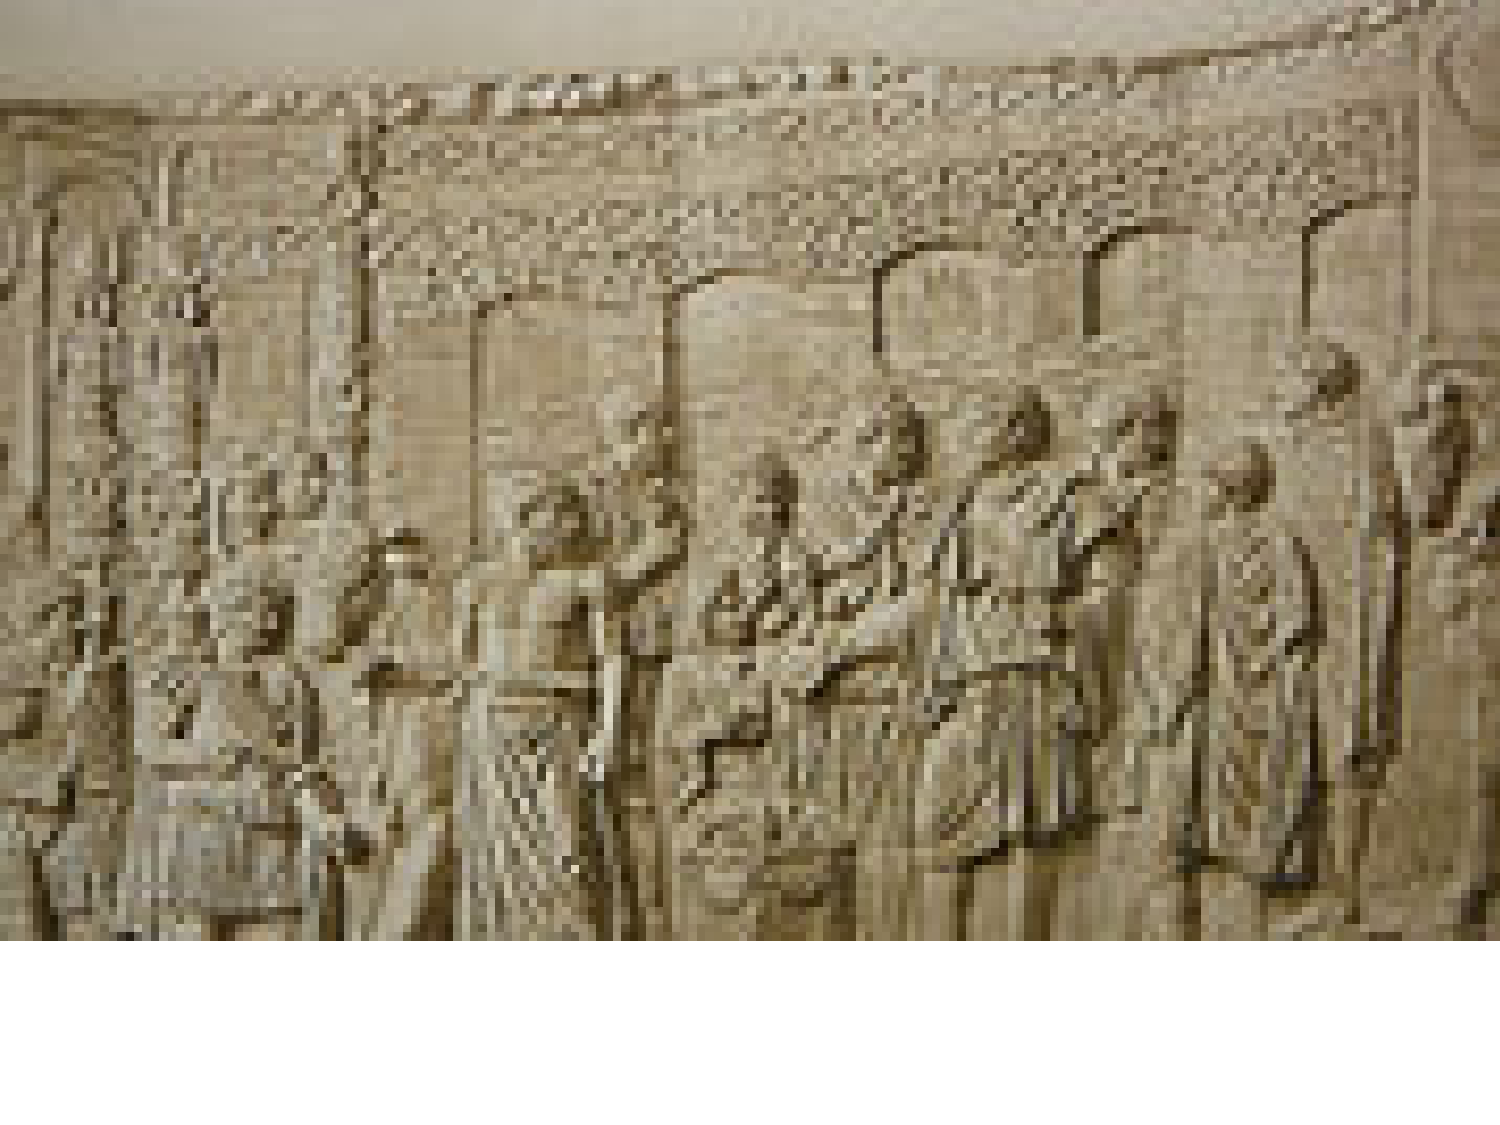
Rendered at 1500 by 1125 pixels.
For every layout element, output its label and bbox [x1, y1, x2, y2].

list [0, 0, 1500, 941]
